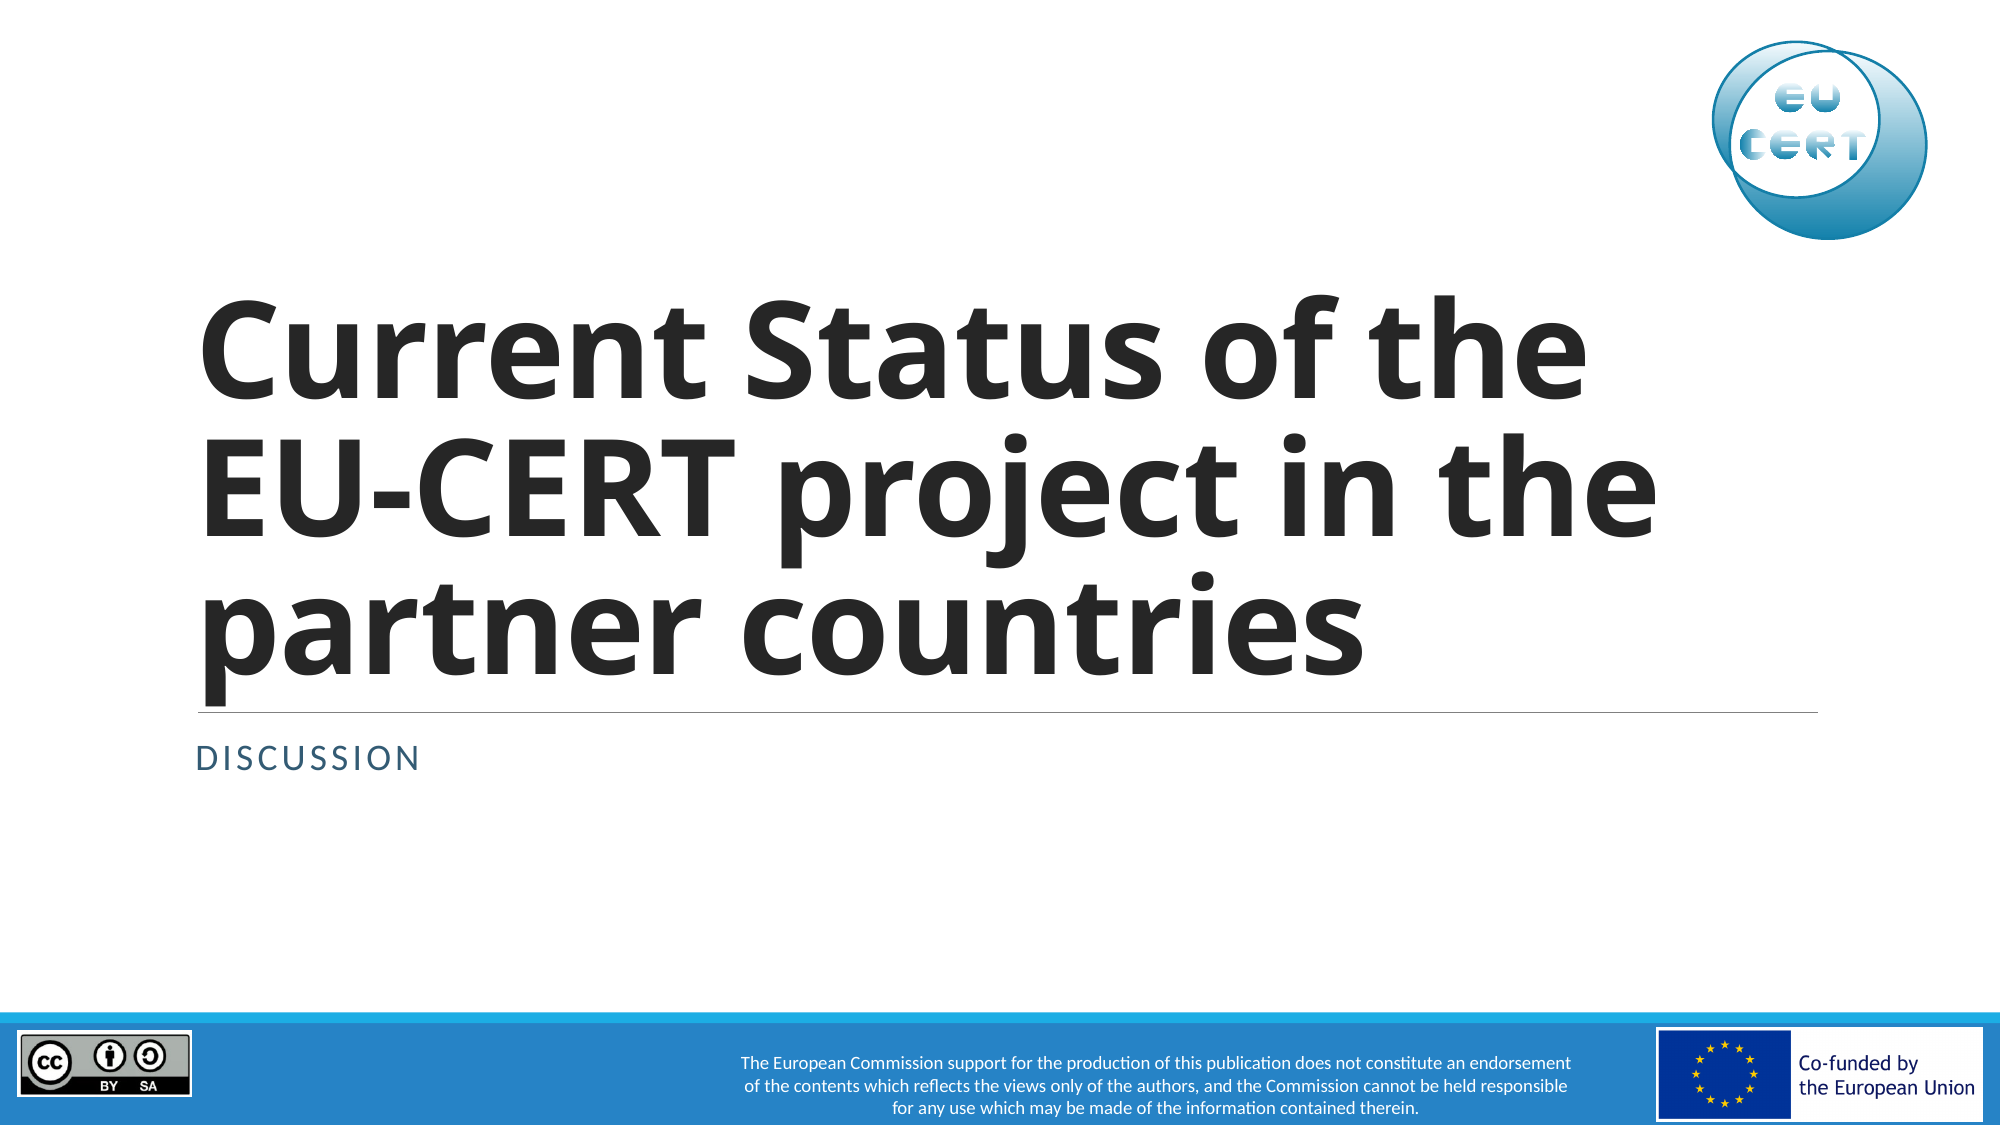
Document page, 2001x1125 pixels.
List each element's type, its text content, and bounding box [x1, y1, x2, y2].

picture [1656, 1027, 1983, 1122]
title Current Status of the EU-CERT project in the partner countries [180, 124, 1830, 710]
picture [17, 1030, 192, 1097]
subtitle Discussion [180, 730, 1831, 919]
